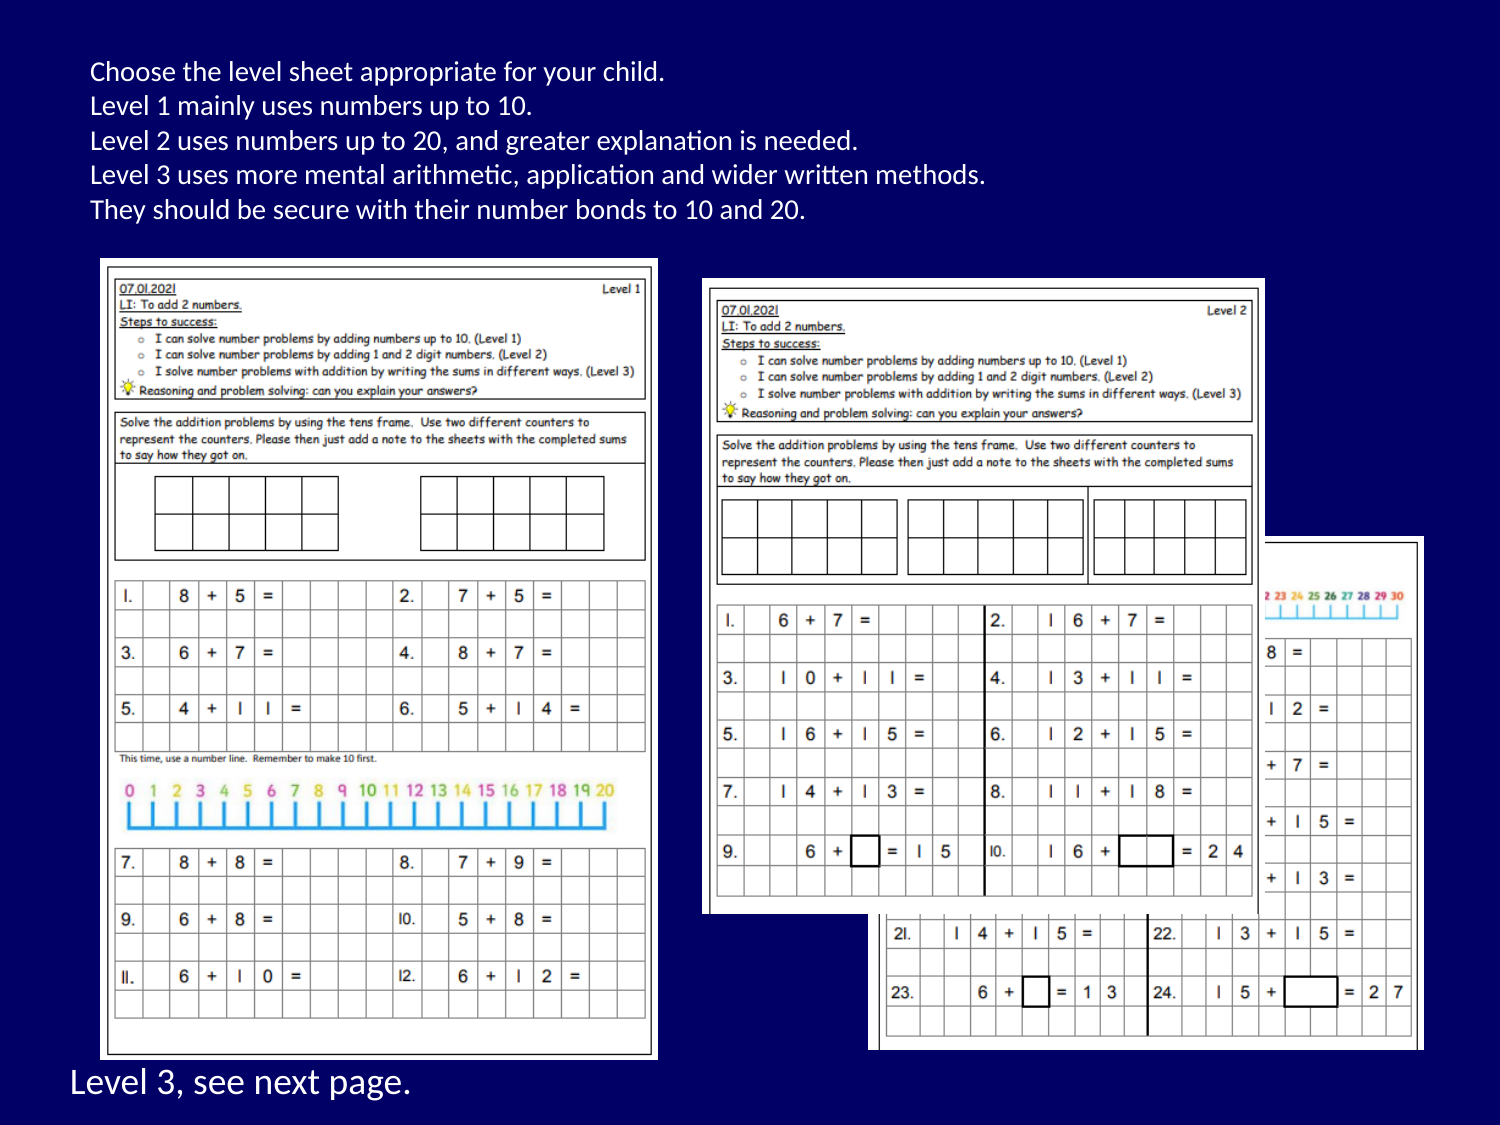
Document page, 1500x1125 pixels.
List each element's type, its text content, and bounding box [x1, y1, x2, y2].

title Choose the level sheet appropriate for your child. Level 1 mainly uses numbers up to 10. Level 2 uses numbers up to 20, and greater explanation is needed. Level 3 uses more mental arithmetic, application and wider written methods. They should be secure with their number bonds to 10 and 20. [75, 45, 1425, 233]
text_box Level 3, see next page. [55, 1049, 428, 1110]
picture [702, 278, 1424, 1051]
picture [100, 257, 658, 1060]
